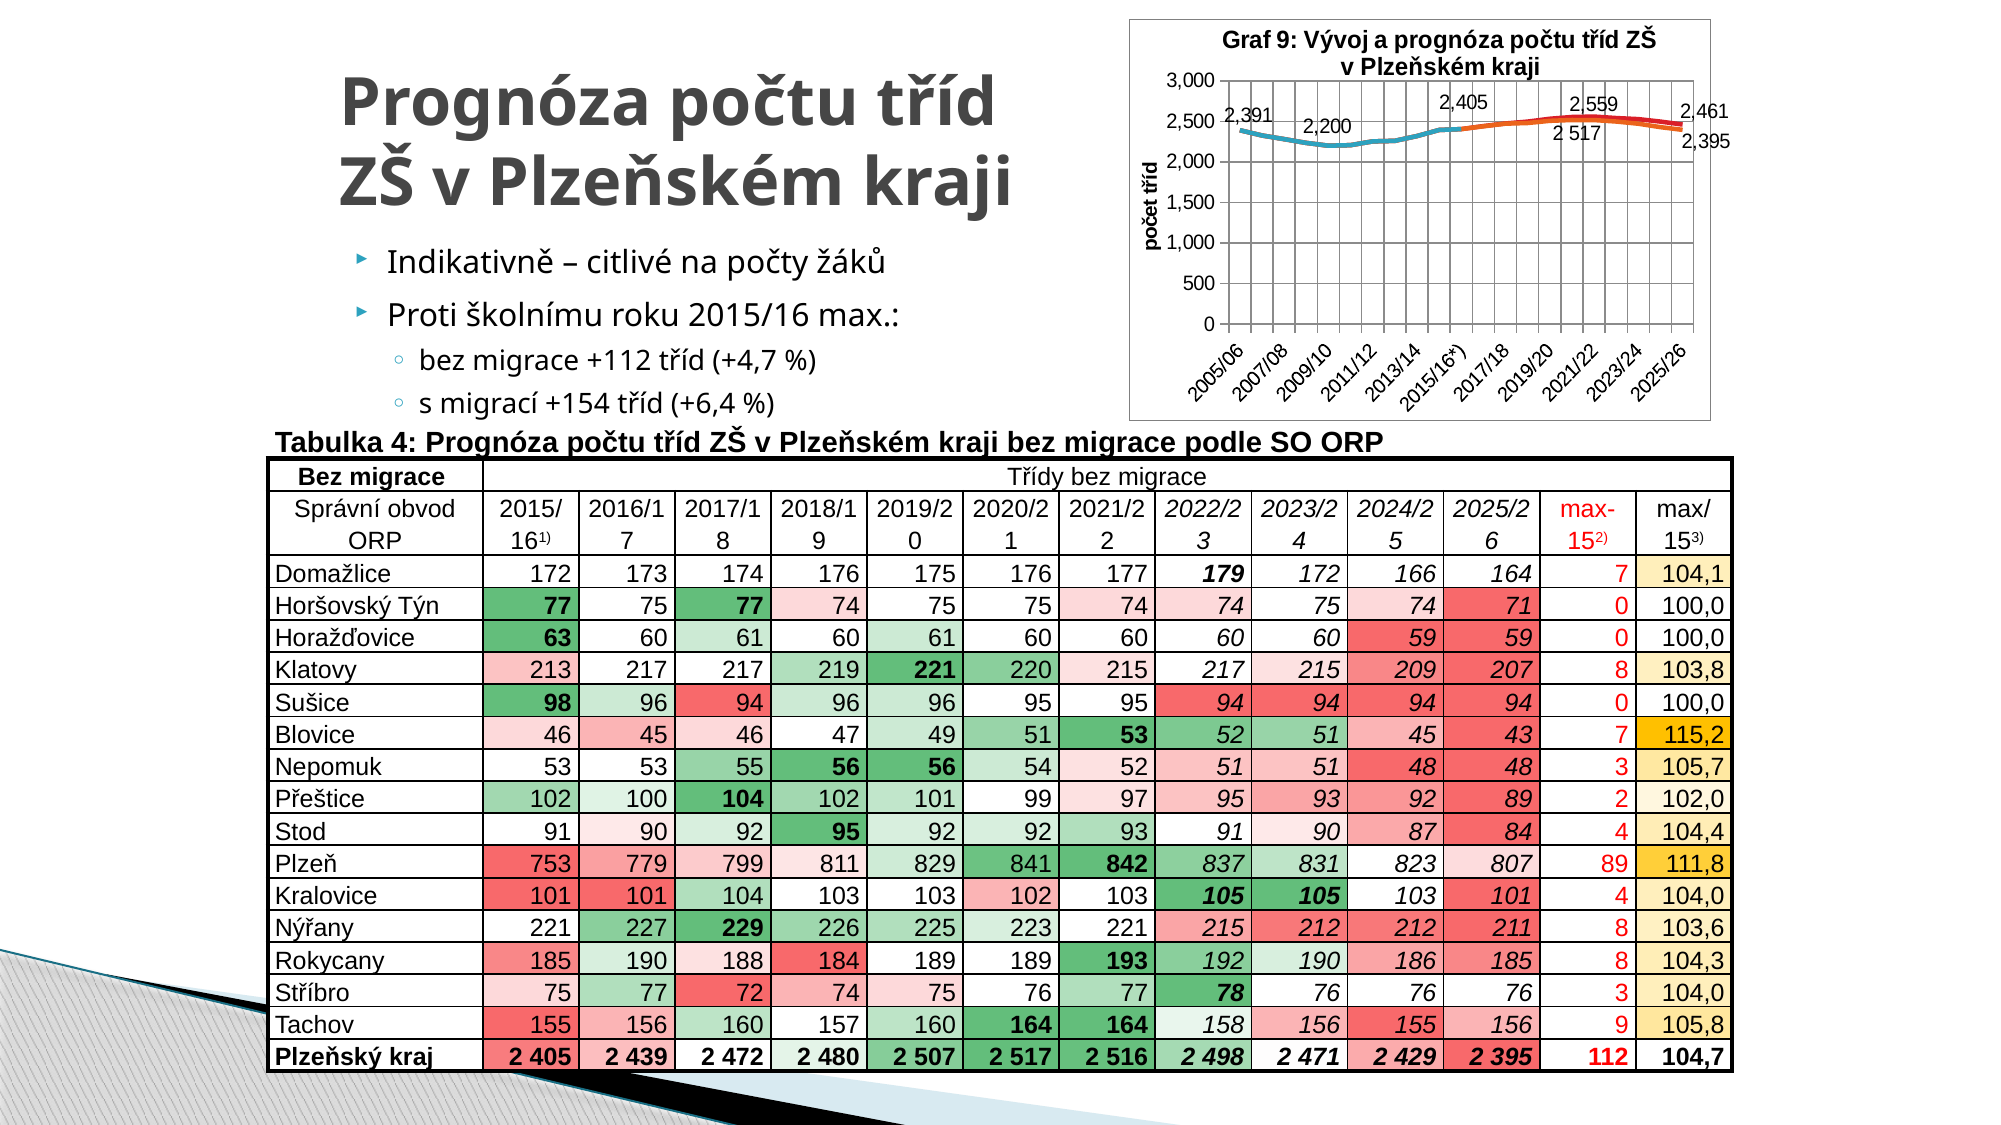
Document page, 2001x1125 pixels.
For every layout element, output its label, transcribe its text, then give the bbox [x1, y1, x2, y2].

table_cell max-152) [1541, 492, 1635, 554]
table_cell 2 [1541, 782, 1635, 812]
table_cell max/ 153) [1637, 492, 1730, 554]
table_cell 2 516 [1060, 1040, 1154, 1069]
table_cell 77 [484, 588, 578, 619]
table_cell 101 [868, 782, 962, 812]
table_cell 2 507 [868, 1040, 962, 1069]
table_cell 60 [1060, 621, 1154, 651]
table_cell 92 [868, 814, 962, 844]
table_cell 212 [1252, 911, 1347, 941]
table_cell 103,6 [1637, 911, 1730, 941]
table_cell 220 [964, 653, 1058, 683]
table_cell 89 [1541, 846, 1635, 877]
table_cell 164 [964, 1007, 1058, 1038]
table_cell 2 480 [772, 1040, 866, 1069]
table_cell 74 [1348, 588, 1443, 619]
table_cell Rokycany [270, 943, 482, 973]
table_cell 74 [1060, 588, 1154, 619]
table_cell 186 [1348, 943, 1443, 973]
table_cell 842 [1060, 846, 1154, 877]
table_cell 49 [868, 717, 962, 748]
table_cell 95 [1156, 782, 1251, 812]
table_cell 72 [676, 975, 770, 1006]
table_cell s migrací [500, 1073, 723, 1125]
table_cell 95 [772, 814, 866, 844]
table_cell 71 [1444, 588, 1539, 619]
table_cell 100 [580, 782, 674, 812]
table_cell 75 [580, 588, 674, 619]
title Prognóza počtu tříd ZŠ v Plzeňském kraji [324, 45, 1036, 233]
table_cell 75 [1252, 588, 1347, 619]
table_cell 799 [676, 846, 770, 877]
table_cell 61 [868, 621, 962, 651]
table_cell 2015/ 161) [484, 492, 578, 554]
table_cell 185 [484, 943, 578, 973]
table_cell 60 [772, 621, 866, 651]
table_cell 104,4 [1637, 814, 1730, 844]
table_cell 92 [676, 814, 770, 844]
table_cell 2016/17 [580, 492, 674, 554]
table_cell 2 405 [484, 1040, 578, 1069]
table_cell 77 [1060, 975, 1154, 1006]
table_cell 184 [772, 943, 866, 973]
table_cell 753 [484, 846, 578, 877]
table_cell 225 [868, 911, 962, 941]
table_cell 155 [1348, 1007, 1443, 1038]
table_cell 95 [964, 685, 1058, 716]
table_cell 84 [1444, 814, 1539, 844]
table_cell 74 [1156, 588, 1251, 619]
table_cell 93 [1060, 814, 1154, 844]
table_cell 189 [964, 943, 1058, 973]
table_cell 2025/26 [1444, 492, 1539, 554]
table_cell 811 [772, 846, 866, 877]
table_cell 53 [484, 750, 578, 780]
table_cell 807 [1444, 846, 1539, 877]
table_cell 212 [1348, 911, 1443, 941]
table_cell 215 [1060, 653, 1154, 683]
table_cell 164 [1060, 1007, 1154, 1038]
table_cell 2017/18 [676, 492, 770, 554]
table_cell 823 [1348, 846, 1443, 877]
table_cell 2 429 [1348, 1040, 1443, 1069]
table_cell 217 [1156, 653, 1251, 683]
table_cell 103,8 [1637, 653, 1730, 683]
table_cell Blovice [270, 717, 482, 748]
chart [1129, 18, 1732, 421]
table_cell 59 [1444, 621, 1539, 651]
table_cell 227 [580, 911, 674, 941]
table_cell 99 [964, 782, 1058, 812]
table_cell 213 [484, 653, 578, 683]
table_cell Plzeňský kraj [270, 1040, 482, 1069]
table_cell 100,0 [1637, 621, 1730, 651]
table_cell 104 [676, 879, 770, 909]
table_cell 92 [1348, 782, 1443, 812]
table_cell 7 [1541, 717, 1635, 748]
table_cell 102 [772, 782, 866, 812]
table_cell 2021/22 [1060, 492, 1154, 554]
table_cell s migrací [0, 953, 266, 1018]
table_cell 43 [1444, 717, 1539, 748]
table_cell 193 [1060, 943, 1154, 973]
table_cell 185 [1444, 943, 1539, 973]
table_cell 102 [964, 879, 1058, 909]
table_cell 190 [580, 943, 674, 973]
table_cell 0 [1541, 685, 1635, 716]
table_cell 2 498 [1156, 1040, 1251, 1069]
table_cell 75 [868, 588, 962, 619]
table_cell 76 [1444, 975, 1539, 1006]
table_cell 51 [964, 717, 1058, 748]
table_cell 74 [772, 588, 866, 619]
table_cell 94 [1444, 685, 1539, 716]
table_cell 188 [676, 943, 770, 973]
table_cell Domažlice [270, 556, 482, 587]
table_cell 89 [1444, 782, 1539, 812]
table_cell 48 [1444, 750, 1539, 780]
table_cell 0 [1541, 621, 1635, 651]
table_cell 53 [580, 750, 674, 780]
table_cell 4 [1541, 879, 1635, 909]
table_cell 60 [1252, 621, 1347, 651]
table_cell 103 [772, 879, 866, 909]
table_cell Tachov [270, 1007, 482, 1038]
table_cell 174 [676, 556, 770, 587]
table_cell 2022/23 [1156, 492, 1251, 554]
table_cell 52 [1060, 750, 1154, 780]
table_cell 61 [676, 621, 770, 651]
table_cell 95 [1060, 685, 1154, 716]
table_cell 100,0 [1637, 588, 1730, 619]
table_cell 837 [1156, 846, 1251, 877]
table_cell 90 [1252, 814, 1347, 844]
table_cell 155 [484, 1007, 578, 1038]
table_cell 115,2 [1637, 717, 1730, 748]
table_cell 63 [484, 621, 578, 651]
table_cell Nýřany [270, 911, 482, 941]
table_cell 53 [1060, 717, 1154, 748]
table_cell 52 [1156, 717, 1251, 748]
table_cell Plzeň [270, 846, 482, 877]
table_cell 76 [964, 975, 1058, 1006]
table_cell 2 472 [676, 1040, 770, 1069]
table_cell 156 [580, 1007, 674, 1038]
table_cell 91 [484, 814, 578, 844]
table_cell 105 [1252, 879, 1347, 909]
table_cell 98 [484, 685, 578, 716]
table_cell 111,8 [1637, 846, 1730, 877]
table_cell 101 [1444, 879, 1539, 909]
table_cell 47 [772, 717, 866, 748]
table_cell 75 [868, 975, 962, 1006]
table_cell 101 [484, 879, 578, 909]
table_cell 9 [1541, 1007, 1635, 1038]
table_cell 87 [1348, 814, 1443, 844]
table_cell 51 [1252, 717, 1347, 748]
table_cell 96 [868, 685, 962, 716]
table_cell 94 [676, 685, 770, 716]
table_cell Třídy bez migrace [484, 461, 1730, 490]
table_cell 96 [580, 685, 674, 716]
table_cell Bez migrace [270, 461, 482, 490]
table_cell Stod [270, 814, 482, 844]
table_cell 78 [1156, 975, 1251, 1006]
table_cell 104,0 [1637, 975, 1730, 1006]
table_cell 92 [964, 814, 1058, 844]
table_cell 158 [1156, 1007, 1251, 1038]
table_cell 51 [1252, 750, 1347, 780]
table_cell 94 [1252, 685, 1347, 716]
table_cell 100,0 [1637, 685, 1730, 716]
table_cell 2020/21 [964, 492, 1058, 554]
table_cell 177 [1060, 556, 1154, 587]
table_cell 90 [580, 814, 674, 844]
table_cell 215 [1252, 653, 1347, 683]
table_cell 104,7 [1637, 1040, 1730, 1069]
table_cell 103 [1348, 879, 1443, 909]
table_cell 55 [676, 750, 770, 780]
table_cell 104,0 [1637, 879, 1730, 909]
table_cell 2024/25 [1348, 492, 1443, 554]
table_cell 3 [1541, 975, 1635, 1006]
table_cell 175 [868, 556, 962, 587]
table_cell 104,3 [1637, 943, 1730, 973]
table_cell 51 [1156, 750, 1251, 780]
table_cell 76 [1348, 975, 1443, 1006]
table_cell 8 [1541, 653, 1635, 683]
table_cell 160 [676, 1007, 770, 1038]
table_cell 160 [868, 1007, 962, 1038]
table_cell Klatovy [270, 653, 482, 683]
table_cell 226 [772, 911, 866, 941]
table_cell Sušice [270, 685, 482, 716]
table_cell 2 517 [964, 1040, 1058, 1069]
table_cell 217 [580, 653, 674, 683]
table_cell 7 [1541, 556, 1635, 587]
table_cell Přeštice [270, 782, 482, 812]
table_cell 215 [1156, 911, 1251, 941]
table_cell 829 [868, 846, 962, 877]
table_cell 179 [1156, 556, 1251, 587]
table_cell 103 [868, 879, 962, 909]
table_cell 223 [964, 911, 1058, 941]
table_cell Nepomuk [270, 750, 482, 780]
table_cell 221 [1060, 911, 1154, 941]
table_cell 104 [676, 782, 770, 812]
table_cell 94 [1156, 685, 1251, 716]
table_header Tabulka 4: Prognóza počtu tříd ZŠ v Plzeňském kraji bez migrace podle SO ORP [268, 421, 1732, 456]
table_cell 56 [772, 750, 866, 780]
table_cell 2 439 [580, 1040, 674, 1069]
table_cell 8 [1541, 943, 1635, 973]
table_cell 97 [1060, 782, 1154, 812]
table_cell 219 [772, 653, 866, 683]
table_cell 176 [772, 556, 866, 587]
table_cell 189 [868, 943, 962, 973]
table_cell 166 [1348, 556, 1443, 587]
table_cell 103 [1060, 879, 1154, 909]
table_cell 96 [772, 685, 866, 716]
table_cell 8 [1541, 911, 1635, 941]
table_cell 221 [484, 911, 578, 941]
table_cell 156 [1444, 1007, 1539, 1038]
table_cell 157 [772, 1007, 866, 1038]
table_cell 221 [868, 653, 962, 683]
table_cell 75 [484, 975, 578, 1006]
table_cell 101 [580, 879, 674, 909]
table_cell 831 [1252, 846, 1347, 877]
table_cell 2018/19 [772, 492, 866, 554]
table_cell 77 [580, 975, 674, 1006]
table_cell 2 471 [1252, 1040, 1347, 1069]
table_cell 46 [676, 717, 770, 748]
table_cell 172 [1252, 556, 1347, 587]
table_cell 3 [1541, 750, 1635, 780]
table_cell 60 [580, 621, 674, 651]
table_cell 60 [964, 621, 1058, 651]
table_cell 0 [1541, 588, 1635, 619]
table_cell 173 [580, 556, 674, 587]
table_cell 45 [580, 717, 674, 748]
table_cell 60 [1156, 621, 1251, 651]
table_cell Stříbro [270, 975, 482, 1006]
table_cell 190 [1252, 943, 1347, 973]
table_cell 93 [1252, 782, 1347, 812]
table_cell 2019/20 [868, 492, 962, 554]
table_cell Horšovský Týn [270, 588, 482, 619]
table_cell 76 [1252, 975, 1347, 1006]
table_cell 56 [868, 750, 962, 780]
table_cell 45 [1348, 717, 1443, 748]
table_cell 46 [484, 717, 578, 748]
table_cell 176 [964, 556, 1058, 587]
table_cell 74 [772, 975, 866, 1006]
table_cell 54 [964, 750, 1058, 780]
table_cell 105,8 [1637, 1007, 1730, 1038]
table_cell 207 [1444, 653, 1539, 683]
table_cell 91 [1156, 814, 1251, 844]
table_cell 102,0 [1637, 782, 1730, 812]
table_cell 217 [676, 653, 770, 683]
table_cell Kralovice [270, 879, 482, 909]
table_cell 77 [676, 588, 770, 619]
table_cell 94 [1348, 685, 1443, 716]
table_cell 59 [1348, 621, 1443, 651]
table_cell 229 [676, 911, 770, 941]
table_cell 105 [1156, 879, 1251, 909]
table_cell 75 [964, 588, 1058, 619]
table_cell 102 [484, 782, 578, 812]
table_cell 192 [1156, 943, 1251, 973]
table_cell Správní obvod ORP [270, 492, 482, 554]
table_cell 156 [1252, 1007, 1347, 1038]
table_cell 211 [1444, 911, 1539, 941]
table_cell 104,1 [1637, 556, 1730, 587]
table_cell 172 [484, 556, 578, 587]
table_cell 209 [1348, 653, 1443, 683]
table_cell 779 [580, 846, 674, 877]
table_cell 112 [1541, 1040, 1635, 1069]
table_cell 2 395 [1444, 1040, 1539, 1069]
table_cell Horažďovice [270, 621, 482, 651]
table_cell 105,7 [1637, 750, 1730, 780]
list Indikativně – citlivé na počty žáků Proti školnímu roku 2015/16 max.: bez migrace +112 tříd (+4,7 %) s migrací +154 tříd (+6,4 %) [326, 231, 1142, 434]
table_cell 4 [1541, 814, 1635, 844]
table_cell 841 [964, 846, 1058, 877]
table_cell 2023/24 [1252, 492, 1347, 554]
table_cell 164 [1444, 556, 1539, 587]
table_cell 48 [1348, 750, 1443, 780]
